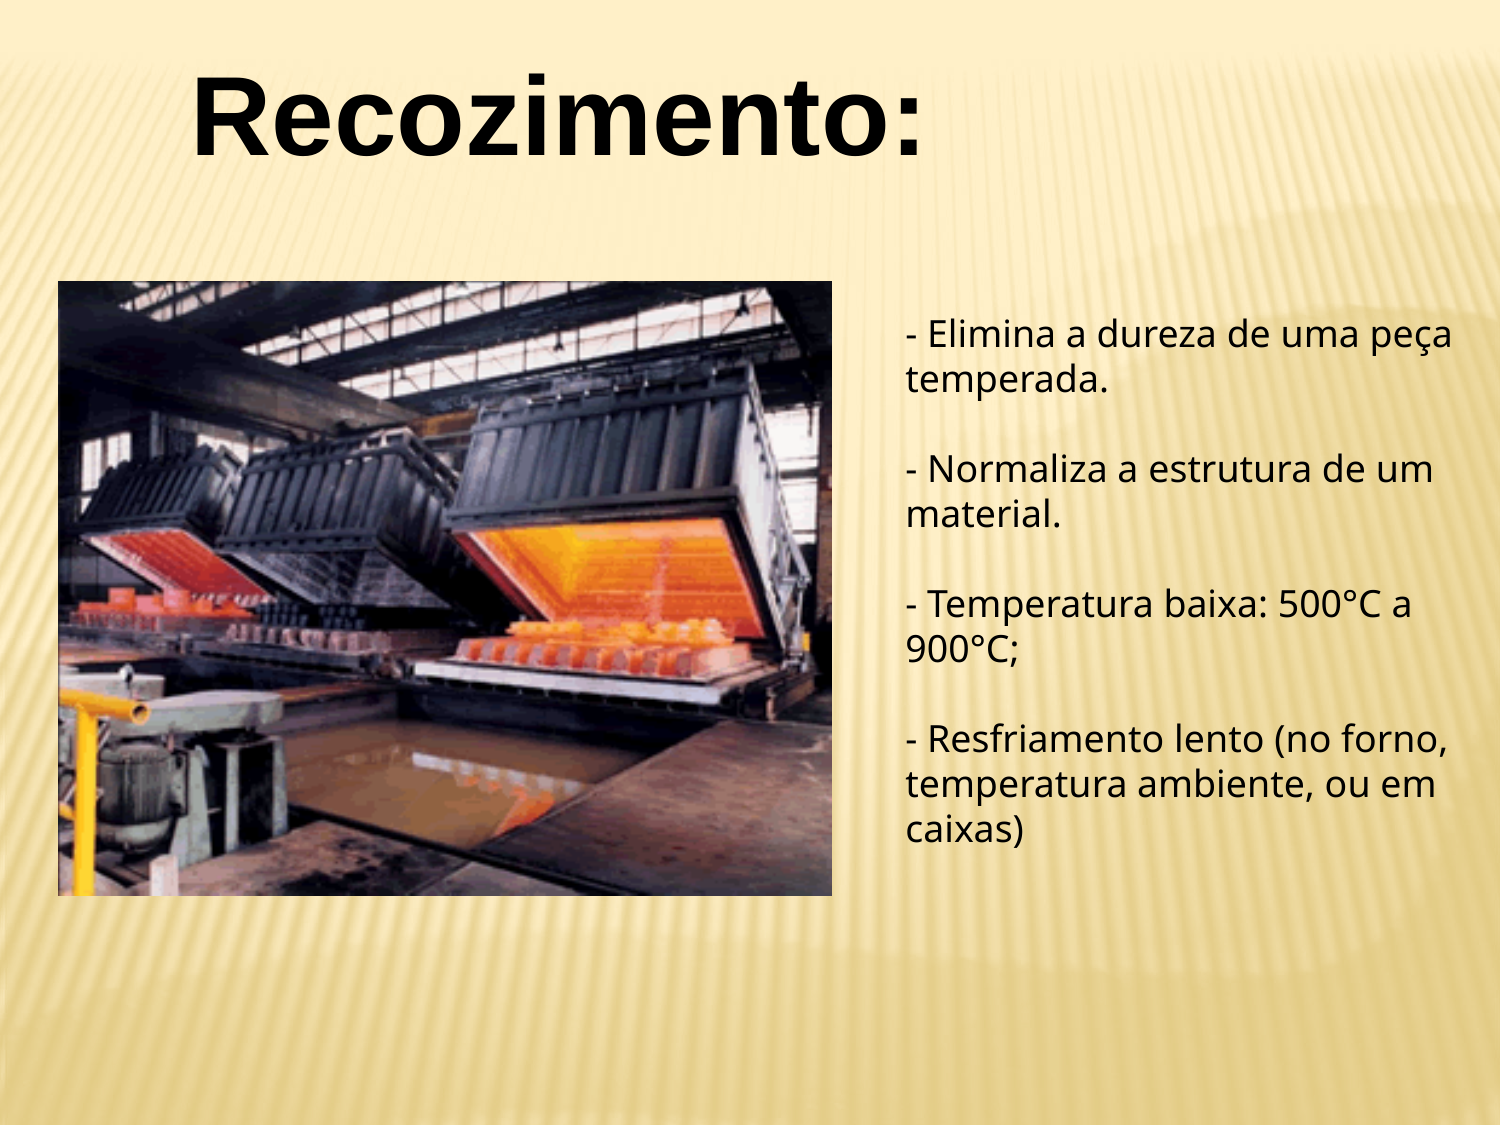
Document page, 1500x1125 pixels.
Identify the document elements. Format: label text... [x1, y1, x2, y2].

text_box - Elimina a dureza de uma peça temperada. - Normaliza a estrutura de um material. - Temperatura baixa: 500°C a 900°C; - Resfriamento lento (no forno, temperatura ambiente, ou em caixas) [890, 257, 1500, 903]
text_box Recozimento: [175, 35, 961, 185]
picture [58, 280, 833, 896]
